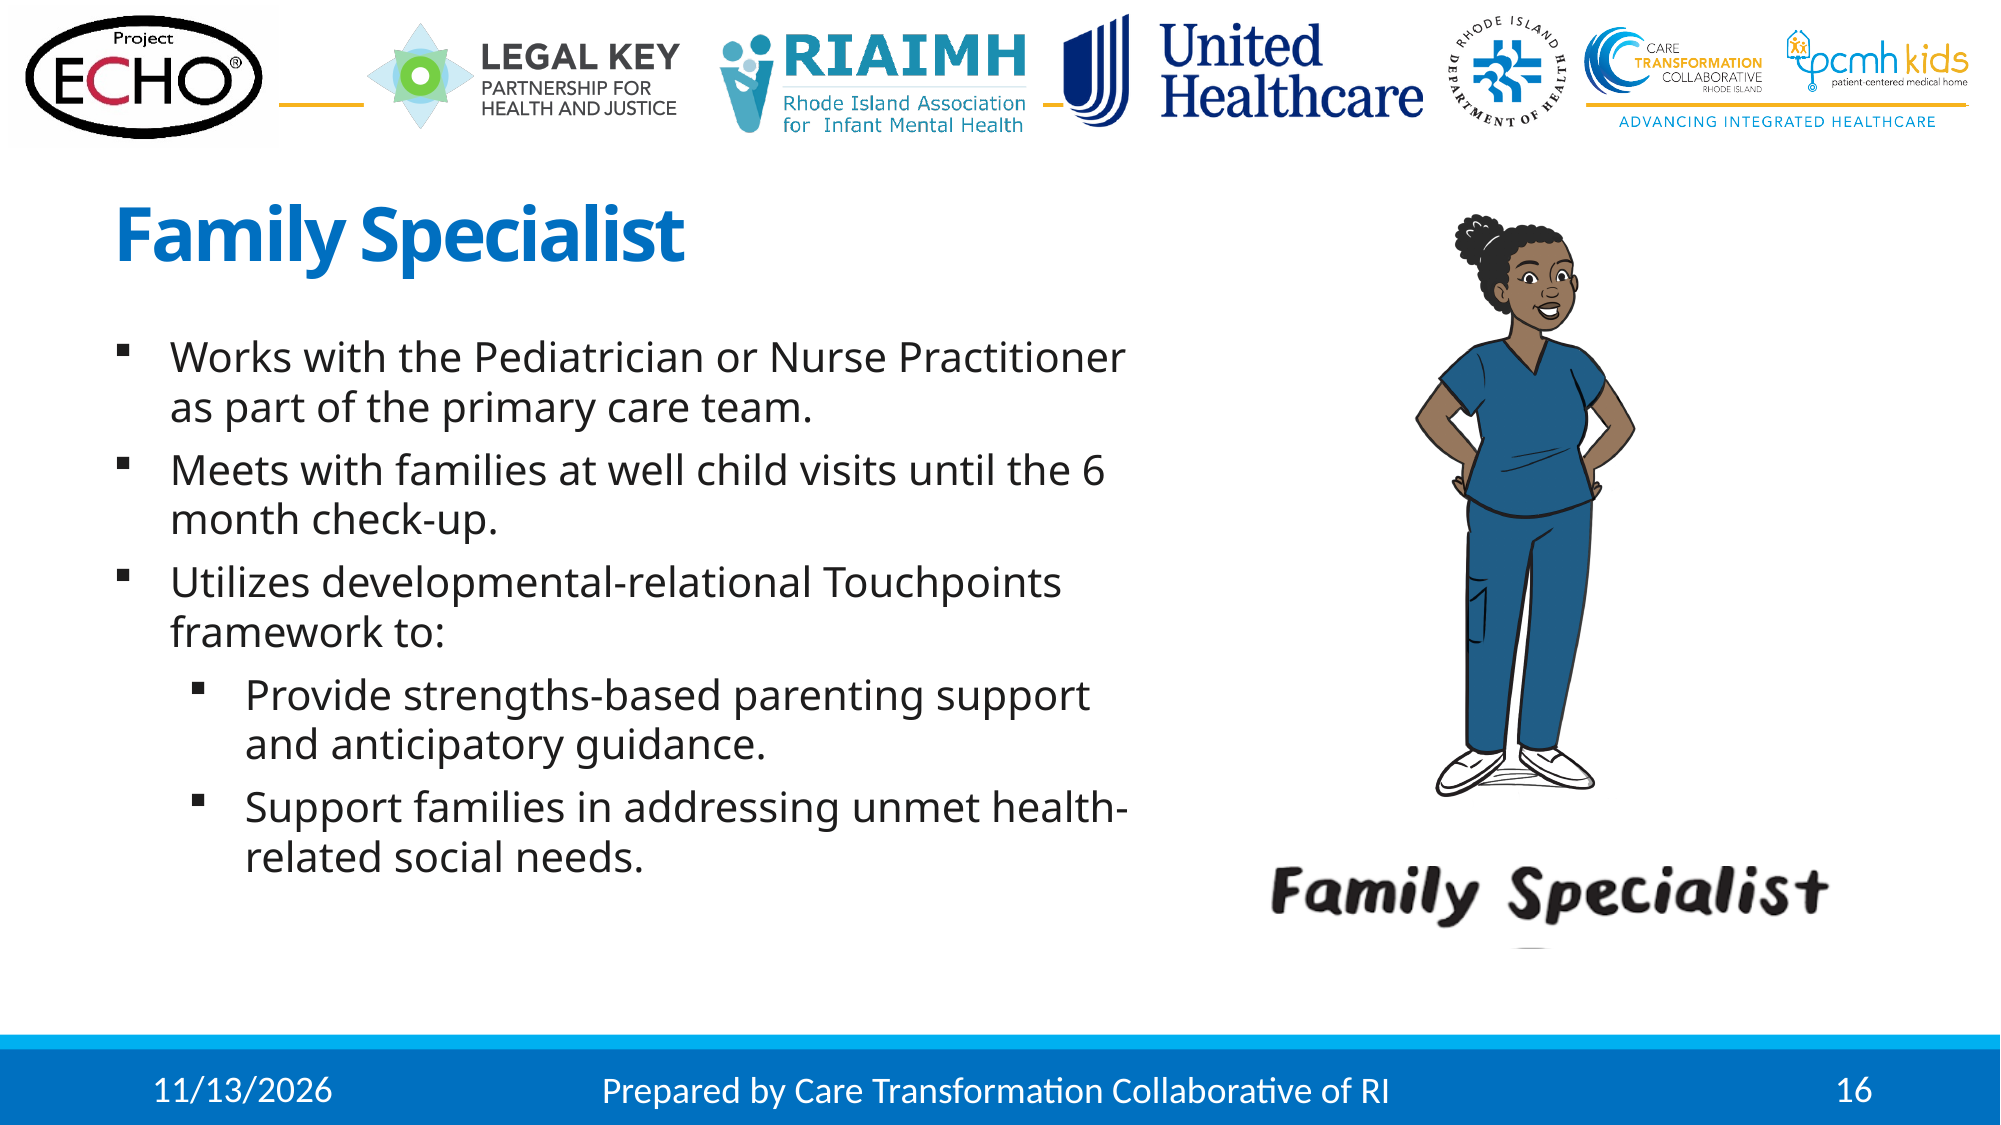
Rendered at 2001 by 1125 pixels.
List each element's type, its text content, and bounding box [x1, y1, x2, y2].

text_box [1063, 0, 1587, 145]
text_box Works with the Pediatrician or Nurse Practitioner as part of the primary care team. Meets with families at well child visits until the 6 month check-up. Utilizes developmental-relational Touchpoints framework to: Provide strengths-based parenting support and anticipatory guidance. Support families in addressing unmet health-related social needs. [98, 323, 1154, 889]
picture [1235, 866, 1902, 949]
picture [1387, 204, 1658, 813]
picture [1587, 21, 1977, 133]
picture [8, 5, 279, 148]
text_box Family Specialist [98, 151, 1875, 324]
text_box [350, 9, 1043, 145]
